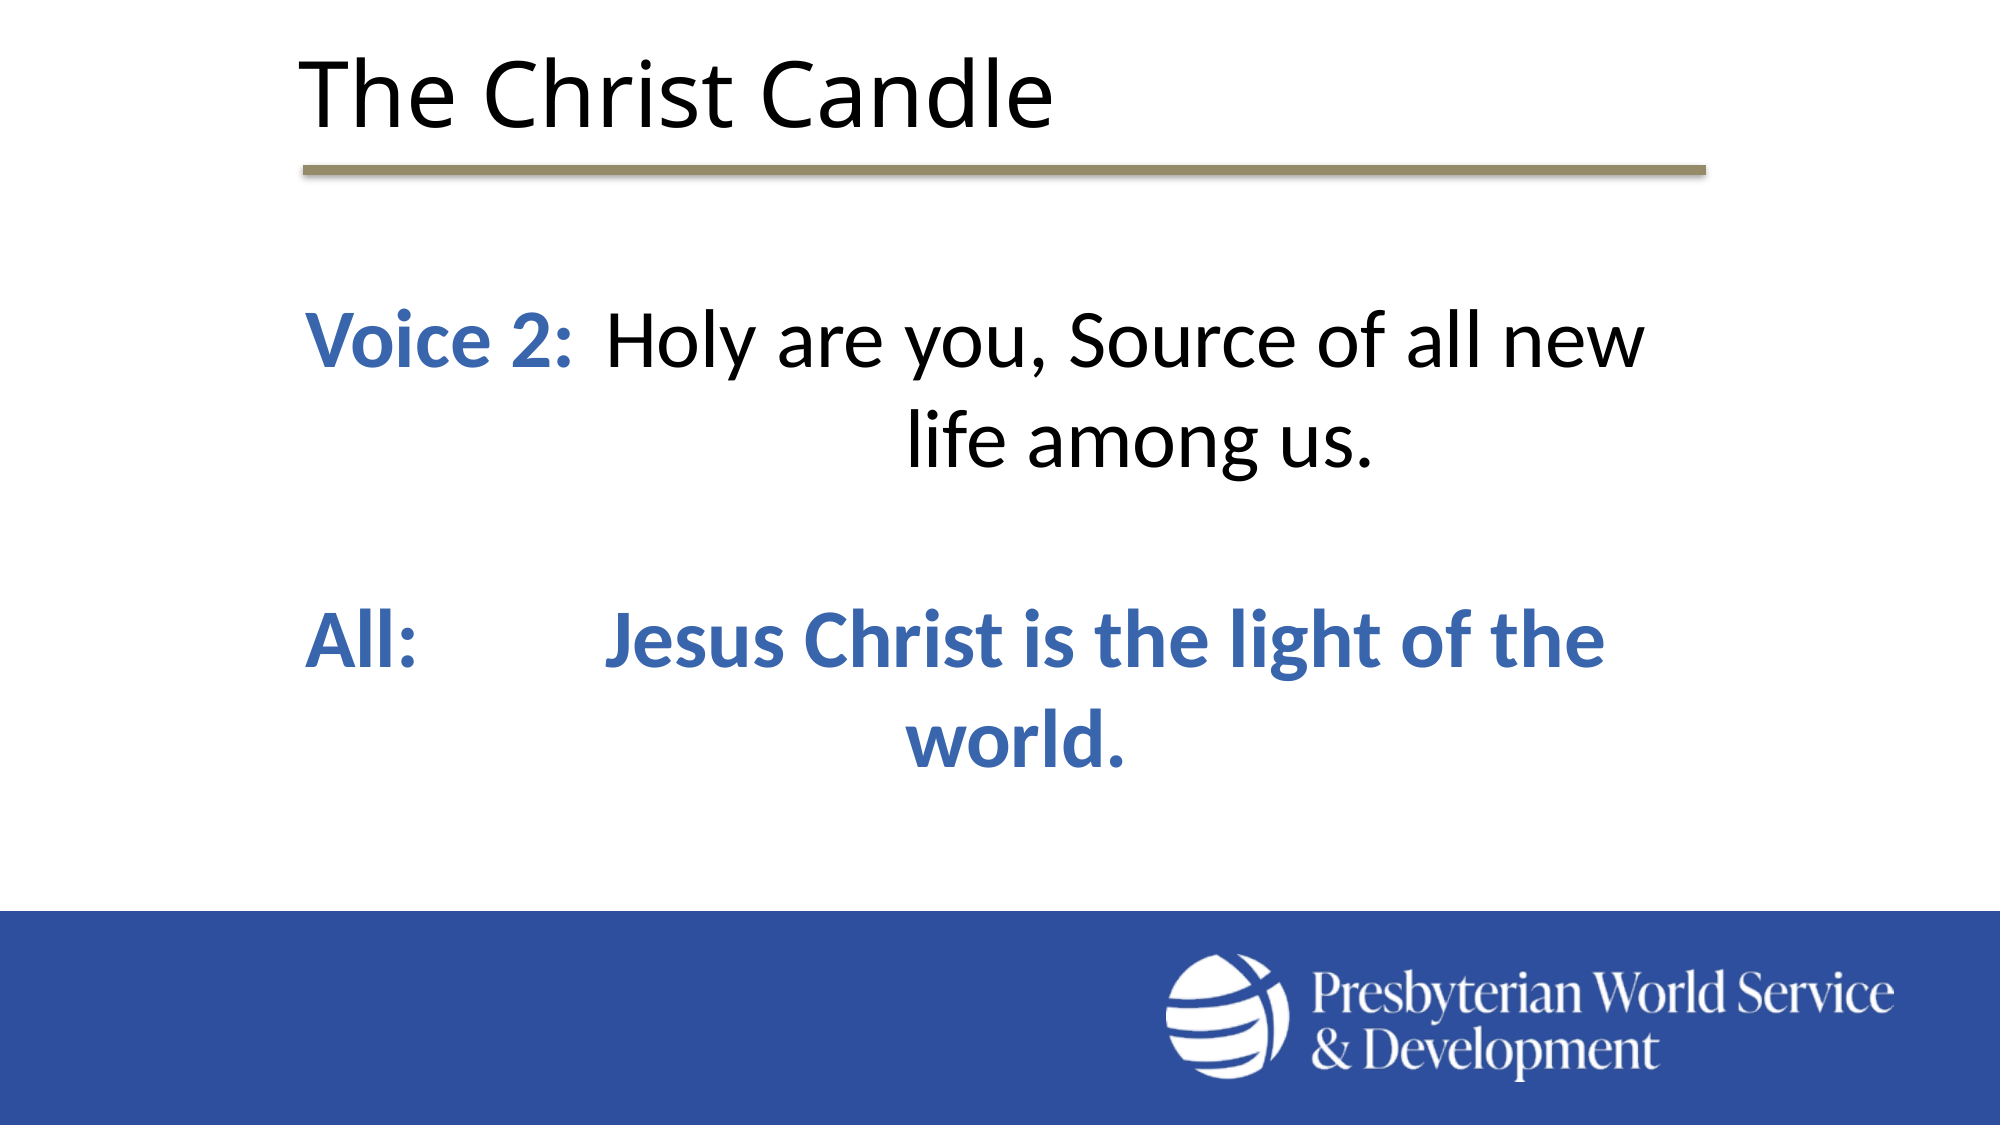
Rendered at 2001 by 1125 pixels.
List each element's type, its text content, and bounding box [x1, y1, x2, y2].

picture [0, 911, 2000, 1125]
text_box The Christ Candle [283, 28, 1707, 154]
text_box Voice 2: Holy are you, Source of all new life among us. All: Jesus Christ is the light of the world. [290, 276, 1713, 911]
